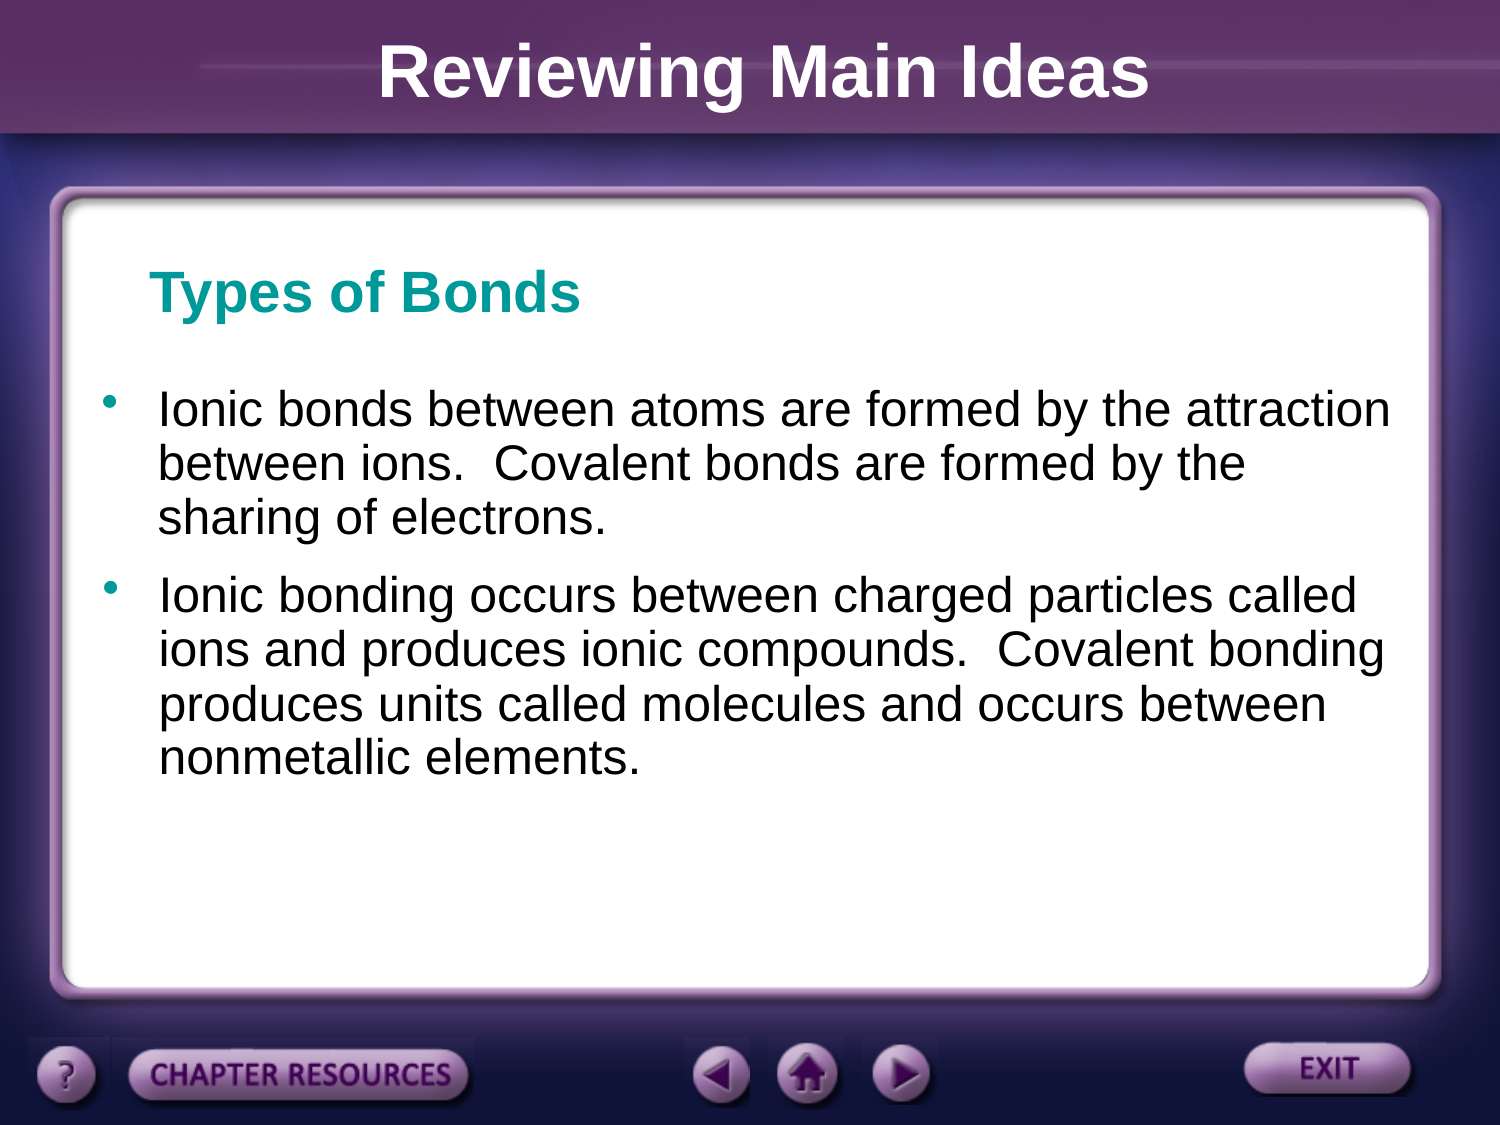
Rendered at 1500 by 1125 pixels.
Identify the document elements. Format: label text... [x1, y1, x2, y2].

text_box Ionic bonds between atoms are formed by the attraction between ions. Covalent bonds are formed by the sharing of electrons. [86, 376, 1413, 553]
picture [0, 0, 1500, 1125]
text_box Ionic bonding occurs between charged particles called ions and produces ionic compounds. Covalent bonding produces units called molecules and occurs between nonmetallic elements. [87, 562, 1413, 794]
text_box Reviewing Main Ideas [152, 10, 1377, 124]
text_box Types of Bonds [134, 254, 1323, 333]
